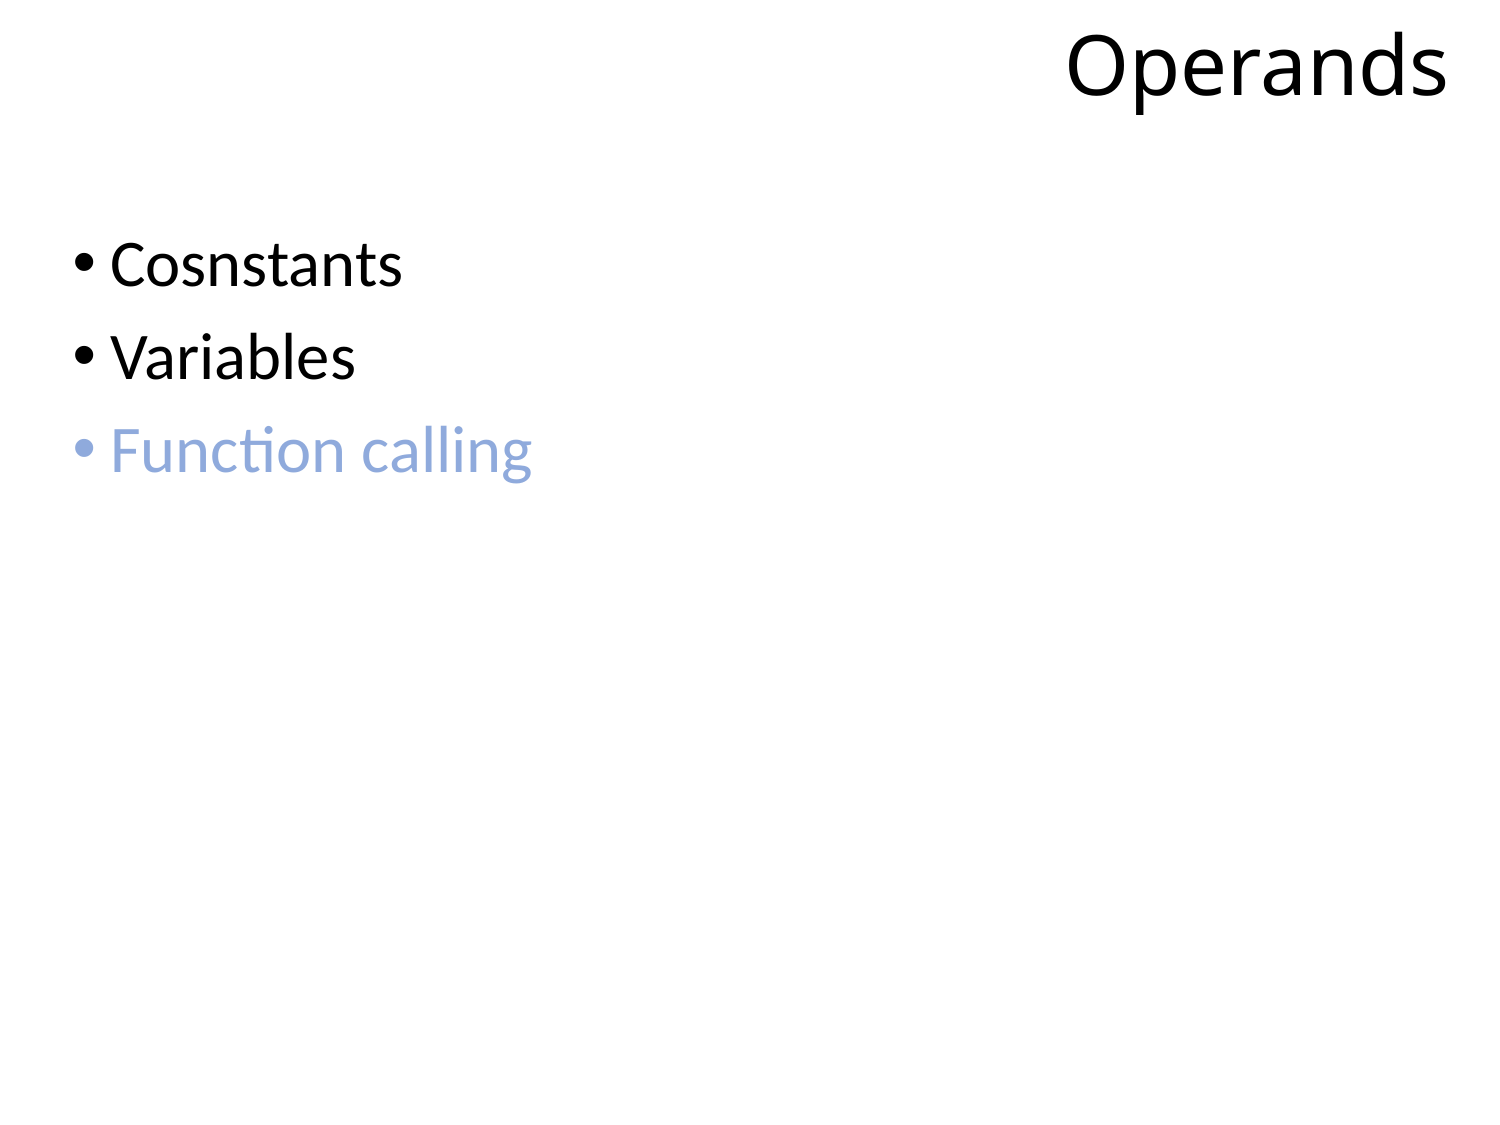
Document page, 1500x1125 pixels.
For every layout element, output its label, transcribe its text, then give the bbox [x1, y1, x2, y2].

title Operands [171, 0, 1466, 178]
list Cosnstants Variables Function calling [57, 221, 1371, 904]
